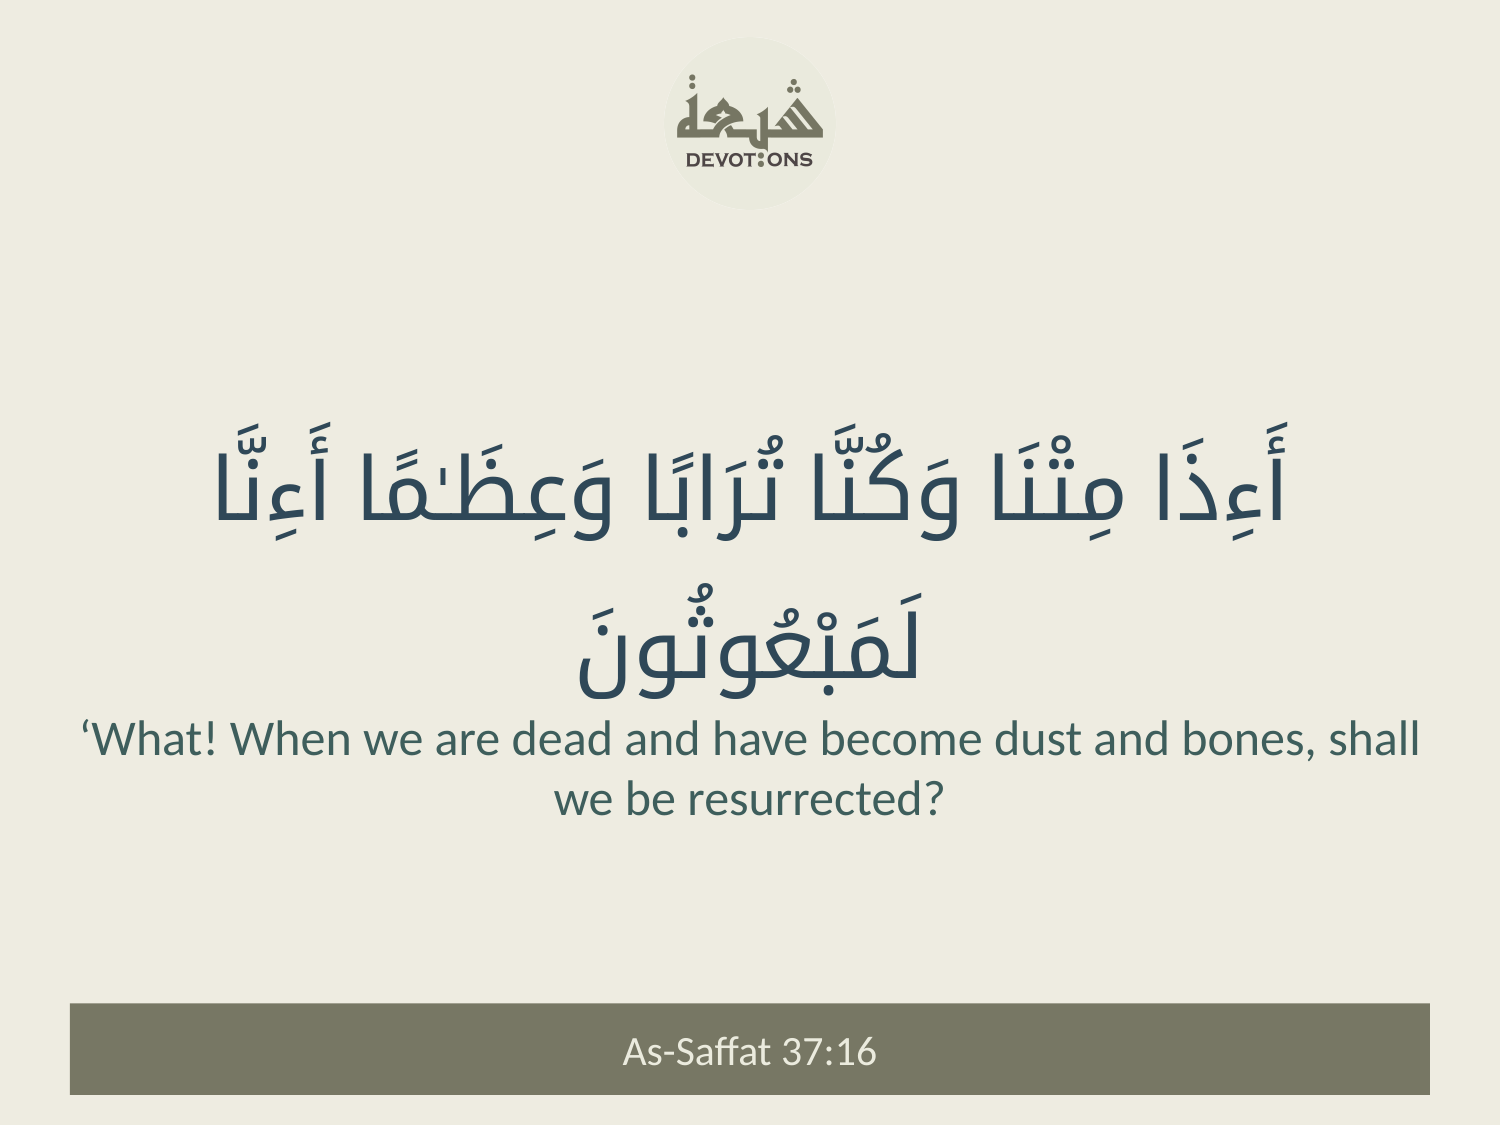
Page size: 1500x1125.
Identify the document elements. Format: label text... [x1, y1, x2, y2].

list أَءِذَا مِتْنَا وَكُنَّا تُرَابًا وَعِظَـٰمًا أَءِنَّا لَمَبْعُوثُونَ ‘What! When we are dead and have become dust and bones, shall we be resurrected? [69, 203, 1430, 1003]
list As-Saffat 37:16 [69, 1003, 1430, 1095]
picture [656, 29, 844, 203]
